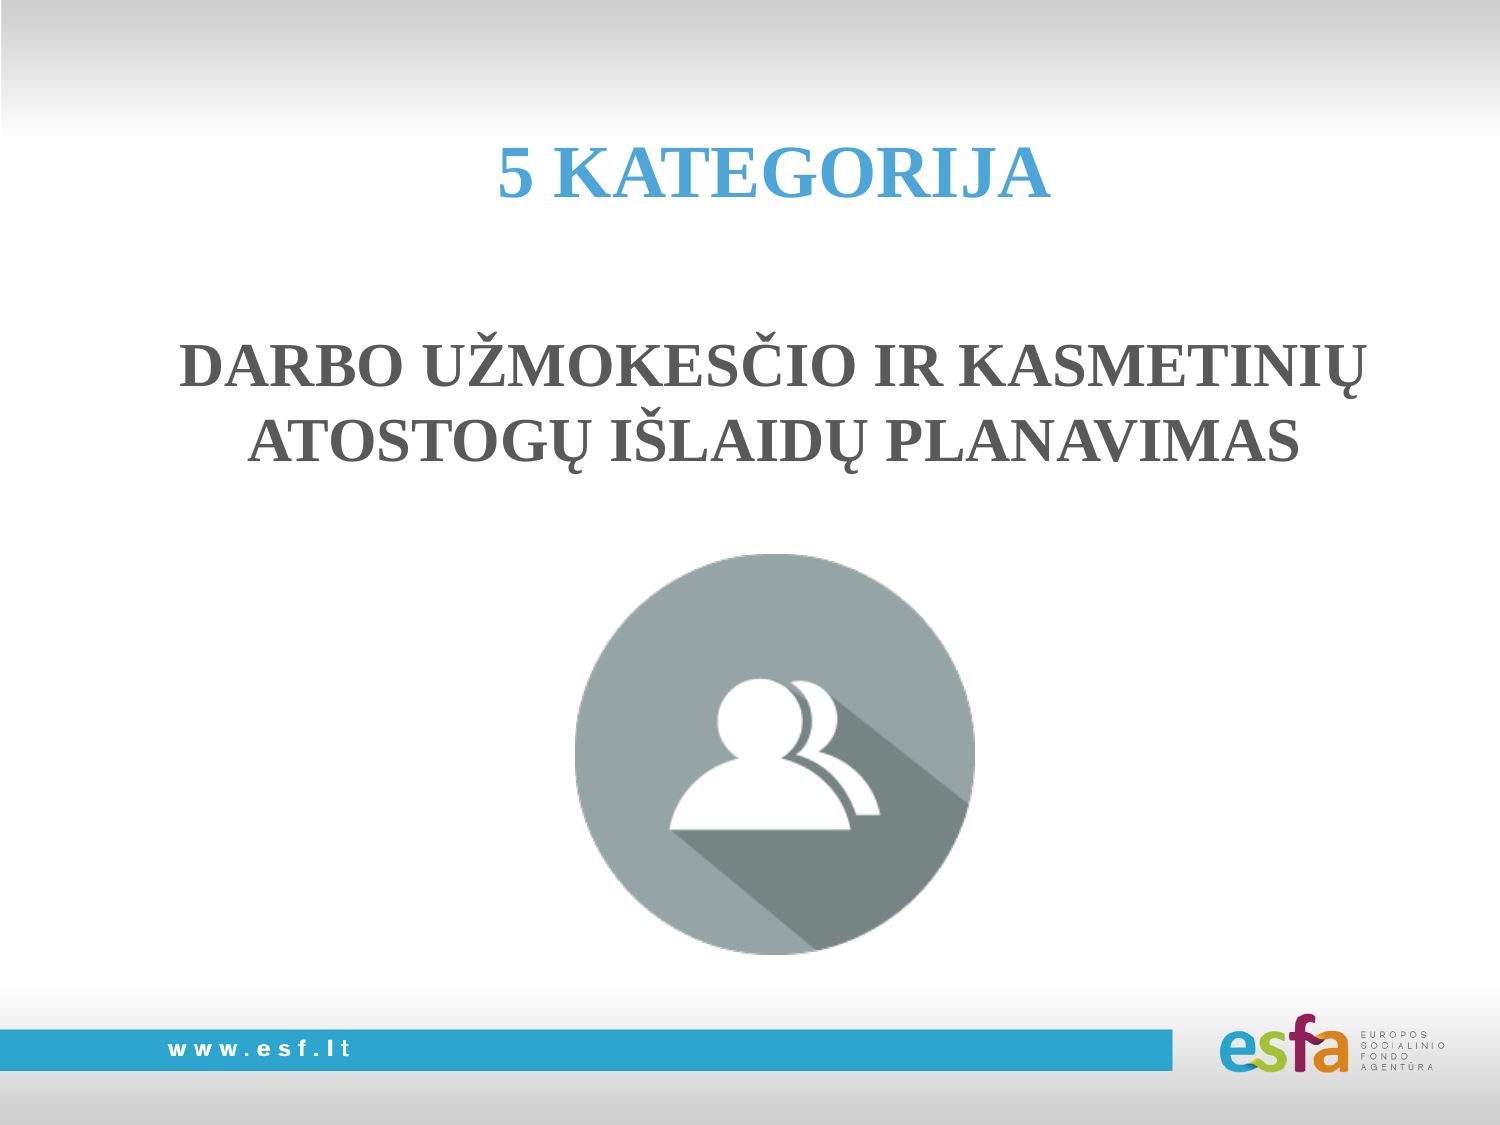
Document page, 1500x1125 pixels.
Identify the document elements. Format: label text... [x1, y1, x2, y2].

text_box 5 KATEGORIJA [184, 114, 1366, 245]
picture [0, 0, 1500, 1125]
text_box DARBO UŽMOKESČIO IR KASMETINIŲ ATOSTOGŲ IŠLAIDŲ PLANAVIMAS [73, 316, 1477, 482]
